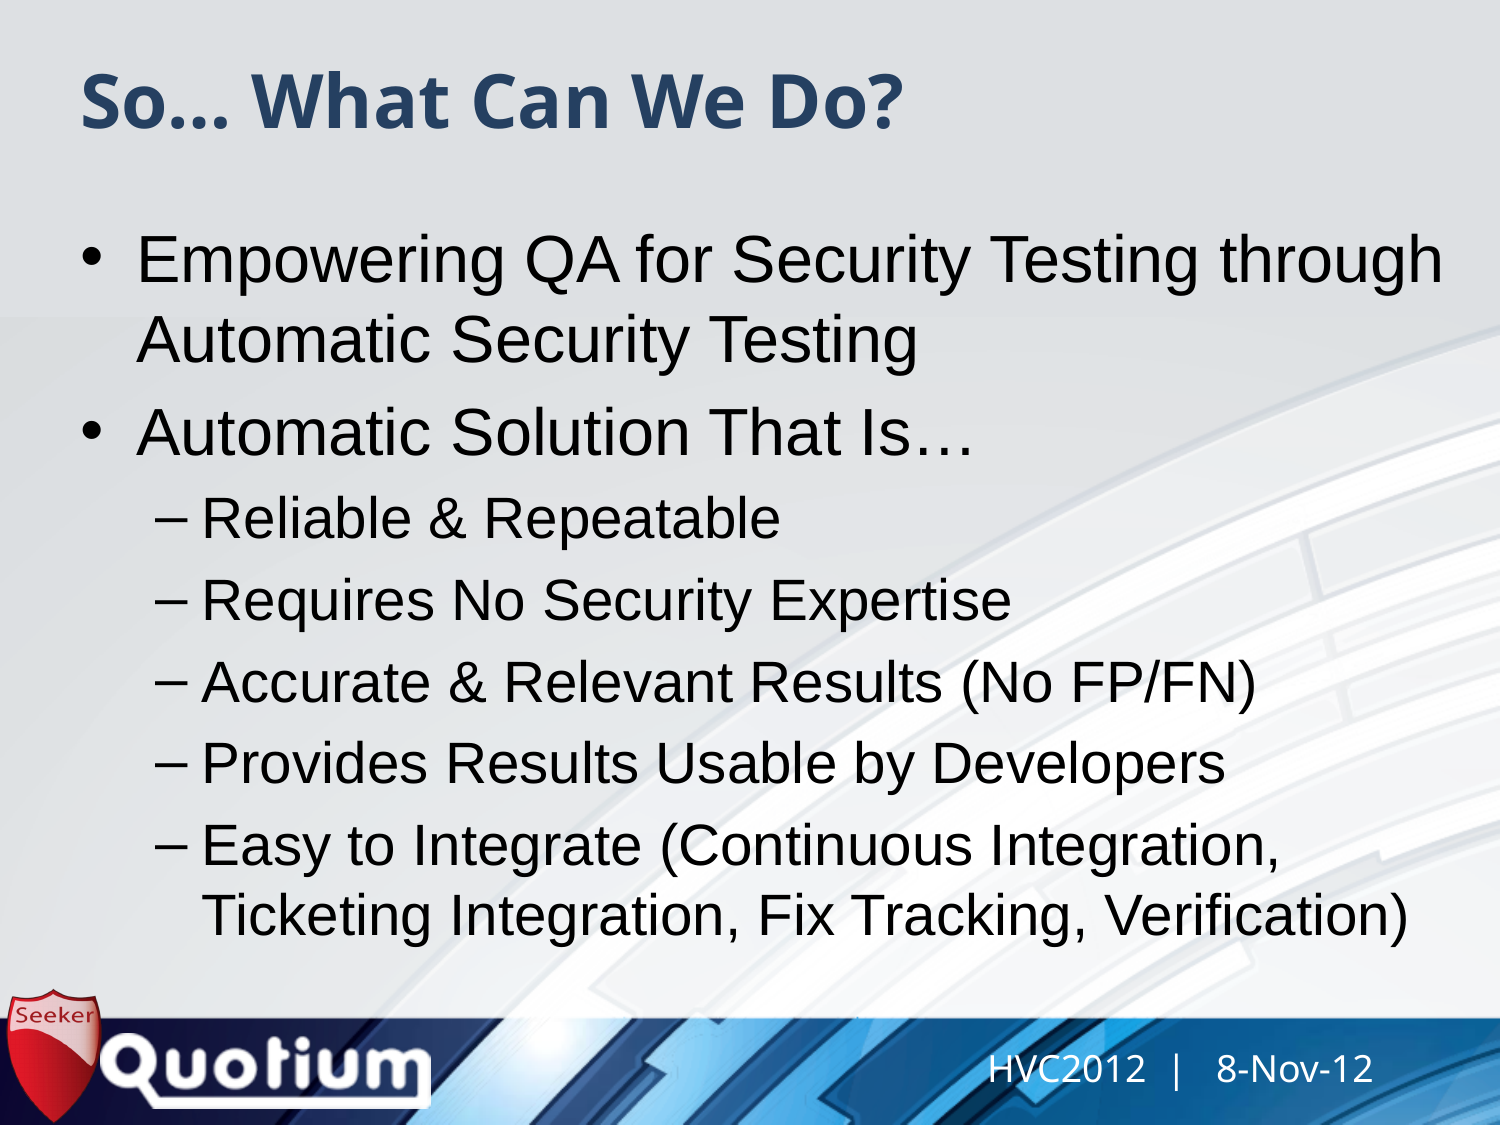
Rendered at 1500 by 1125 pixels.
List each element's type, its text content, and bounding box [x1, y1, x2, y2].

picture [0, 317, 1500, 1125]
list Empowering QA for Security Testing through Automatic Security Testing Automatic Solution That Is… Reliable & Repeatable Requires No Security Expertise Accurate & Relevant Results (No FP/FN) Provides Results Usable by Developers Easy to Integrate (Continuous Integration, Ticketing Integration, Fix Tracking, Verification) [64, 207, 1471, 1006]
title So… What Can We Do? [64, 4, 1404, 193]
